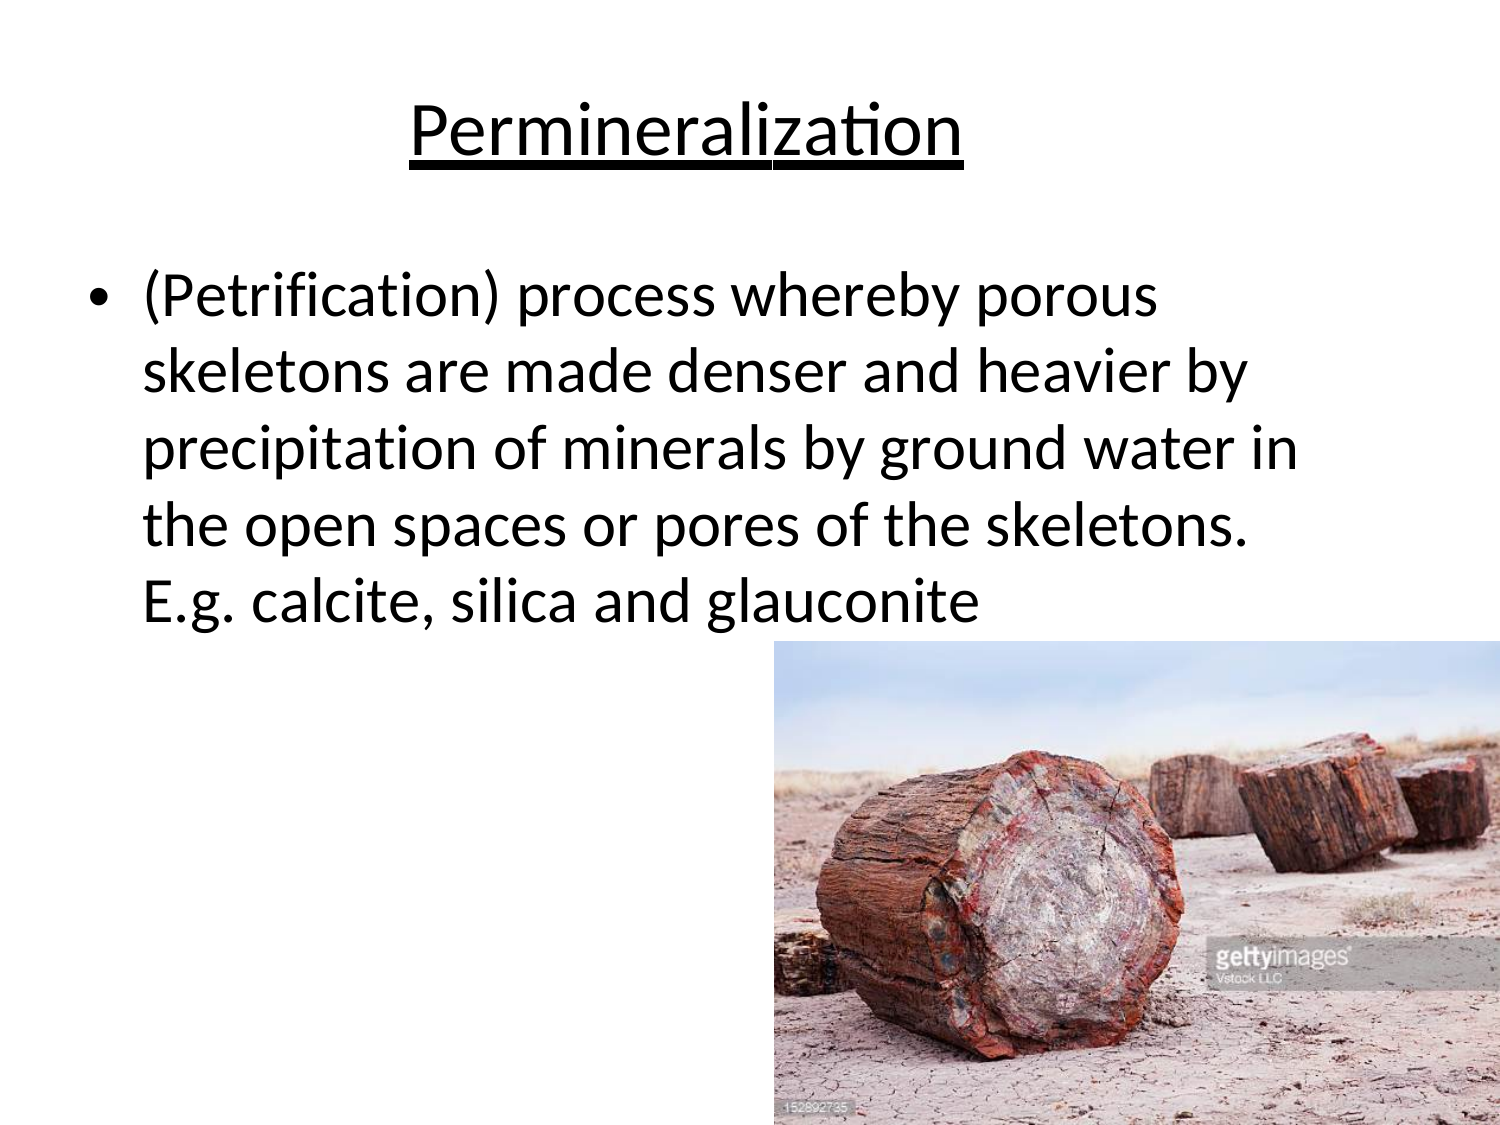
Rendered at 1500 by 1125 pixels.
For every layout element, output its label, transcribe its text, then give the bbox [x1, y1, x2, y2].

text_box • [85, 263, 123, 331]
picture [774, 641, 1500, 1125]
text_box Permineralization (Petrification) process whereby porous skeletons are made denser and heavier by precipitation of minerals by ground water in the open spaces or pores of the skeletons. E.g. calcite, silica and glauconite [140, 93, 1314, 640]
